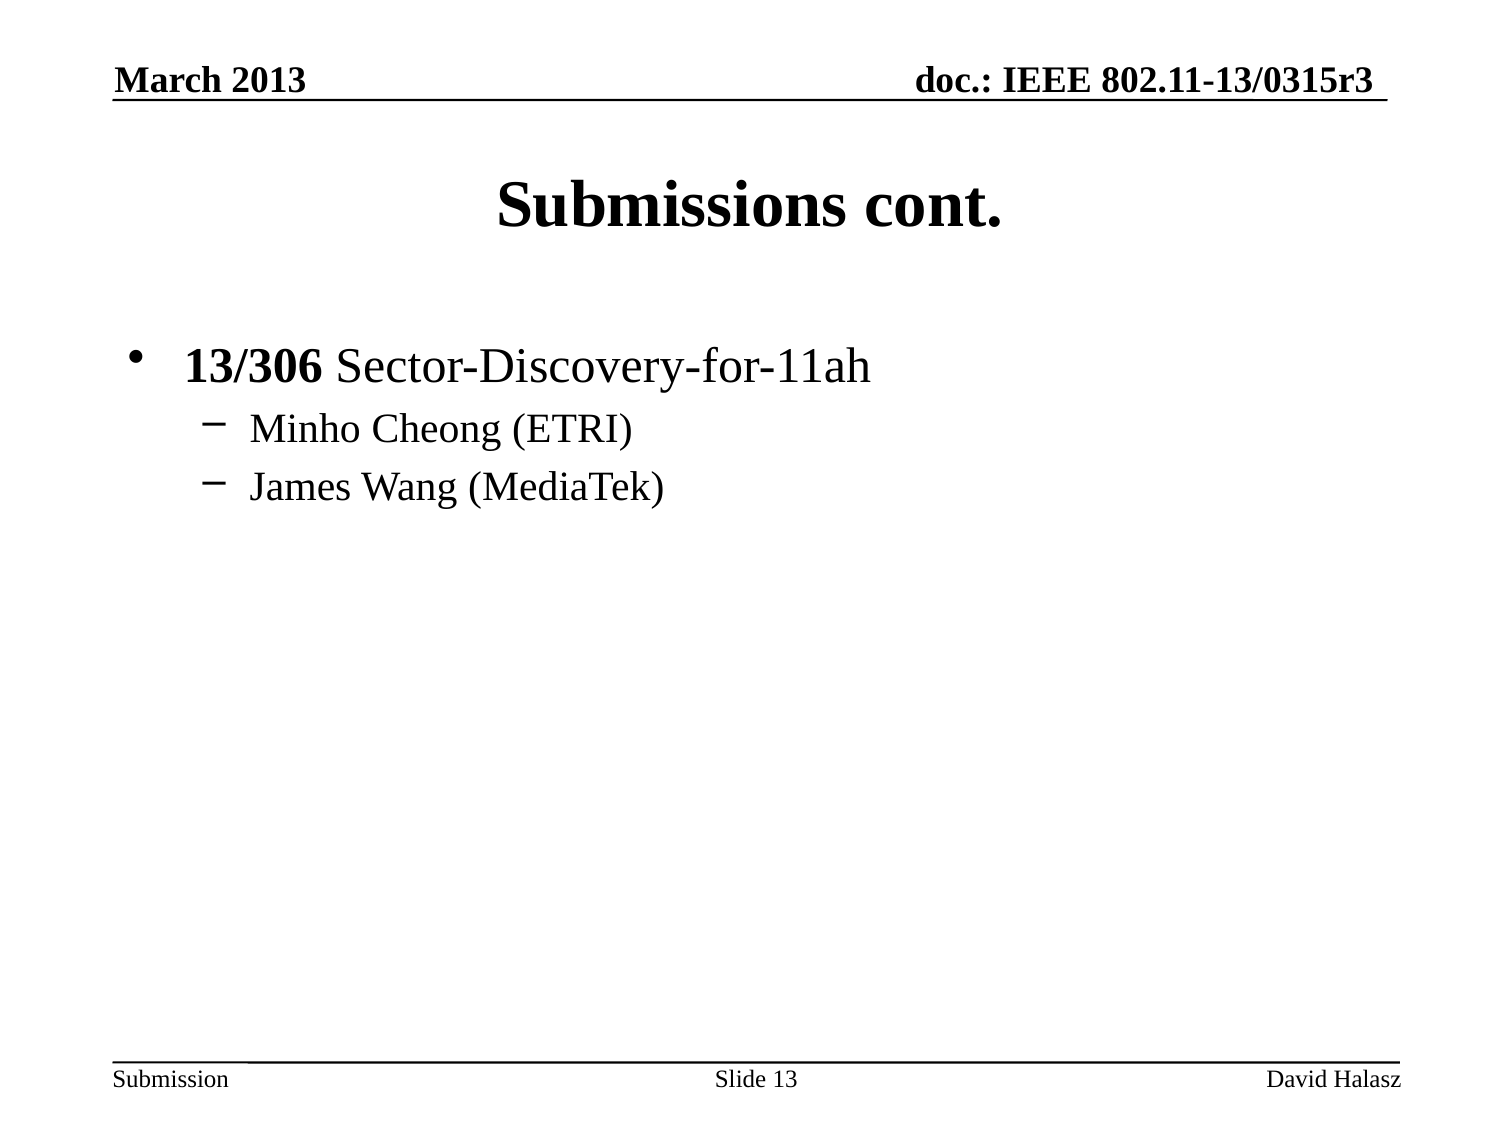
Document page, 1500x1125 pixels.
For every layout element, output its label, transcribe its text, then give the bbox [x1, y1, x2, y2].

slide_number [114, 54, 333, 101]
list 13/306 Sector-Discovery-for-11ah Minho Cheong (ETRI) James Wang (MediaTek) [112, 324, 1388, 1001]
slide_number Slide 13 [712, 1061, 800, 1093]
title Submissions cont. [112, 112, 1388, 288]
footer David Halasz [1264, 1061, 1402, 1093]
